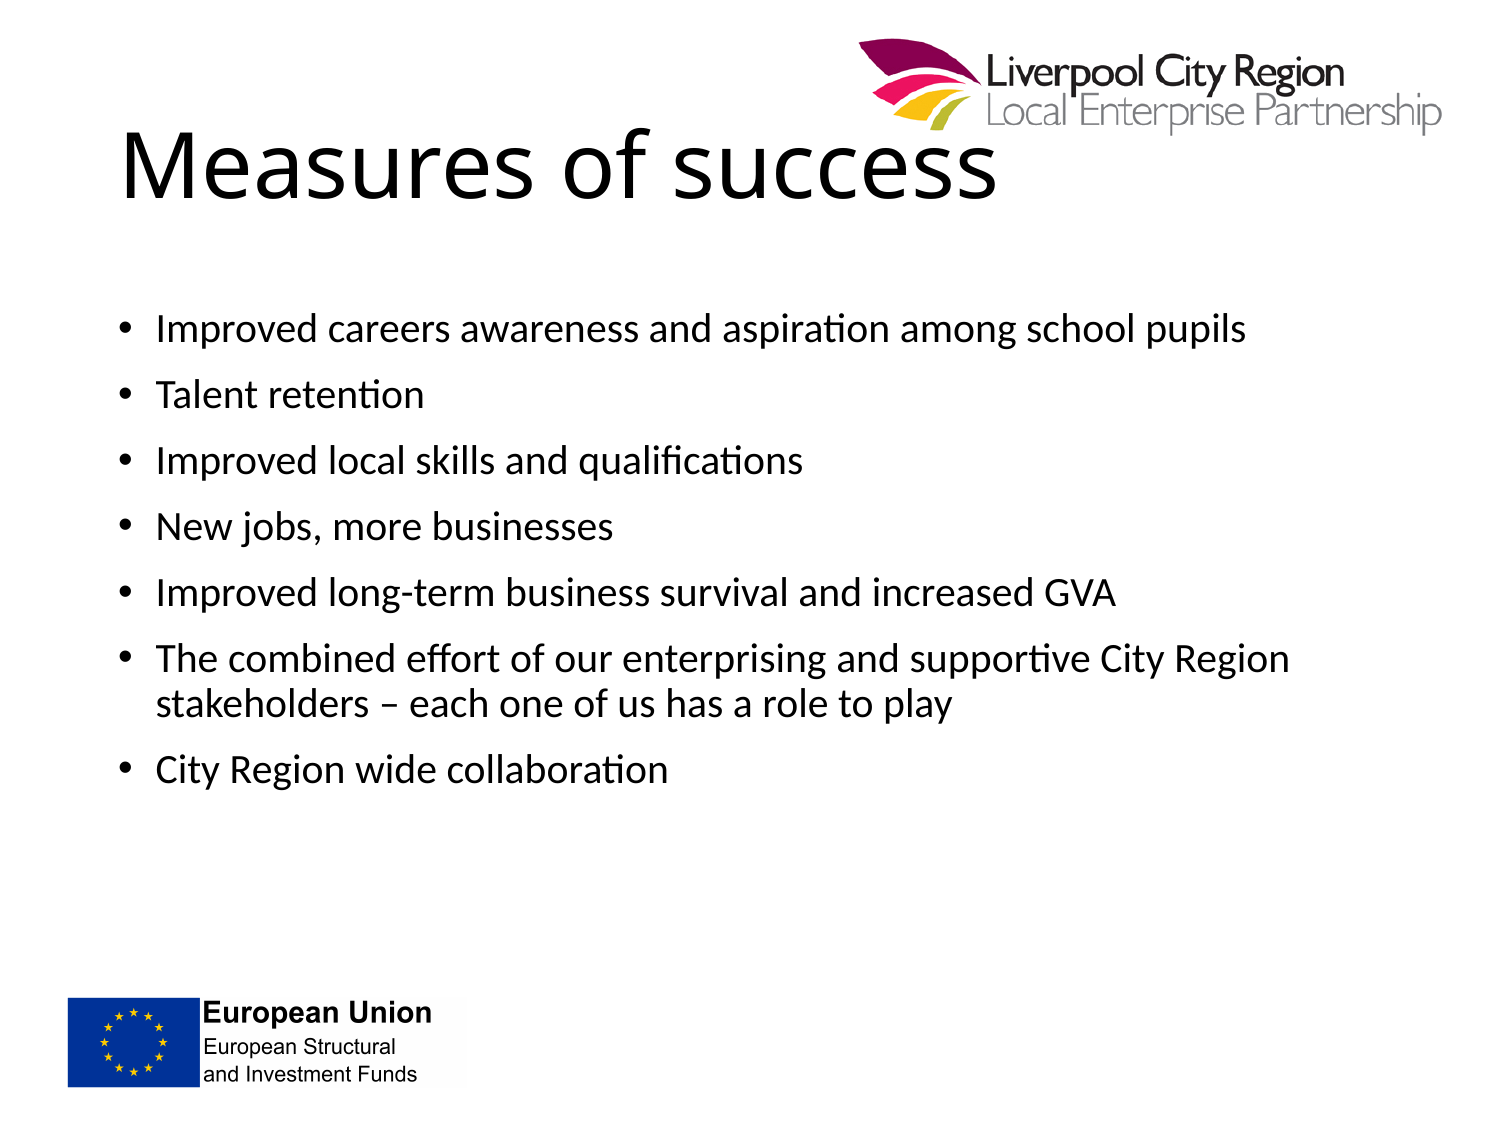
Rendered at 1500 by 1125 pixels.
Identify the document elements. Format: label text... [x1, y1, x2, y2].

title Measures of success [103, 59, 1397, 278]
picture [67, 997, 467, 1088]
list Improved careers awareness and aspiration among school pupils Talent retention Improved local skills and qualifications New jobs, more businesses Improved long-term business survival and increased GVA The combined effort of our enterprising and supportive City Region stakeholders – each one of us has a role to play City Region wide collaboration [103, 299, 1397, 1014]
picture [837, 17, 1461, 157]
